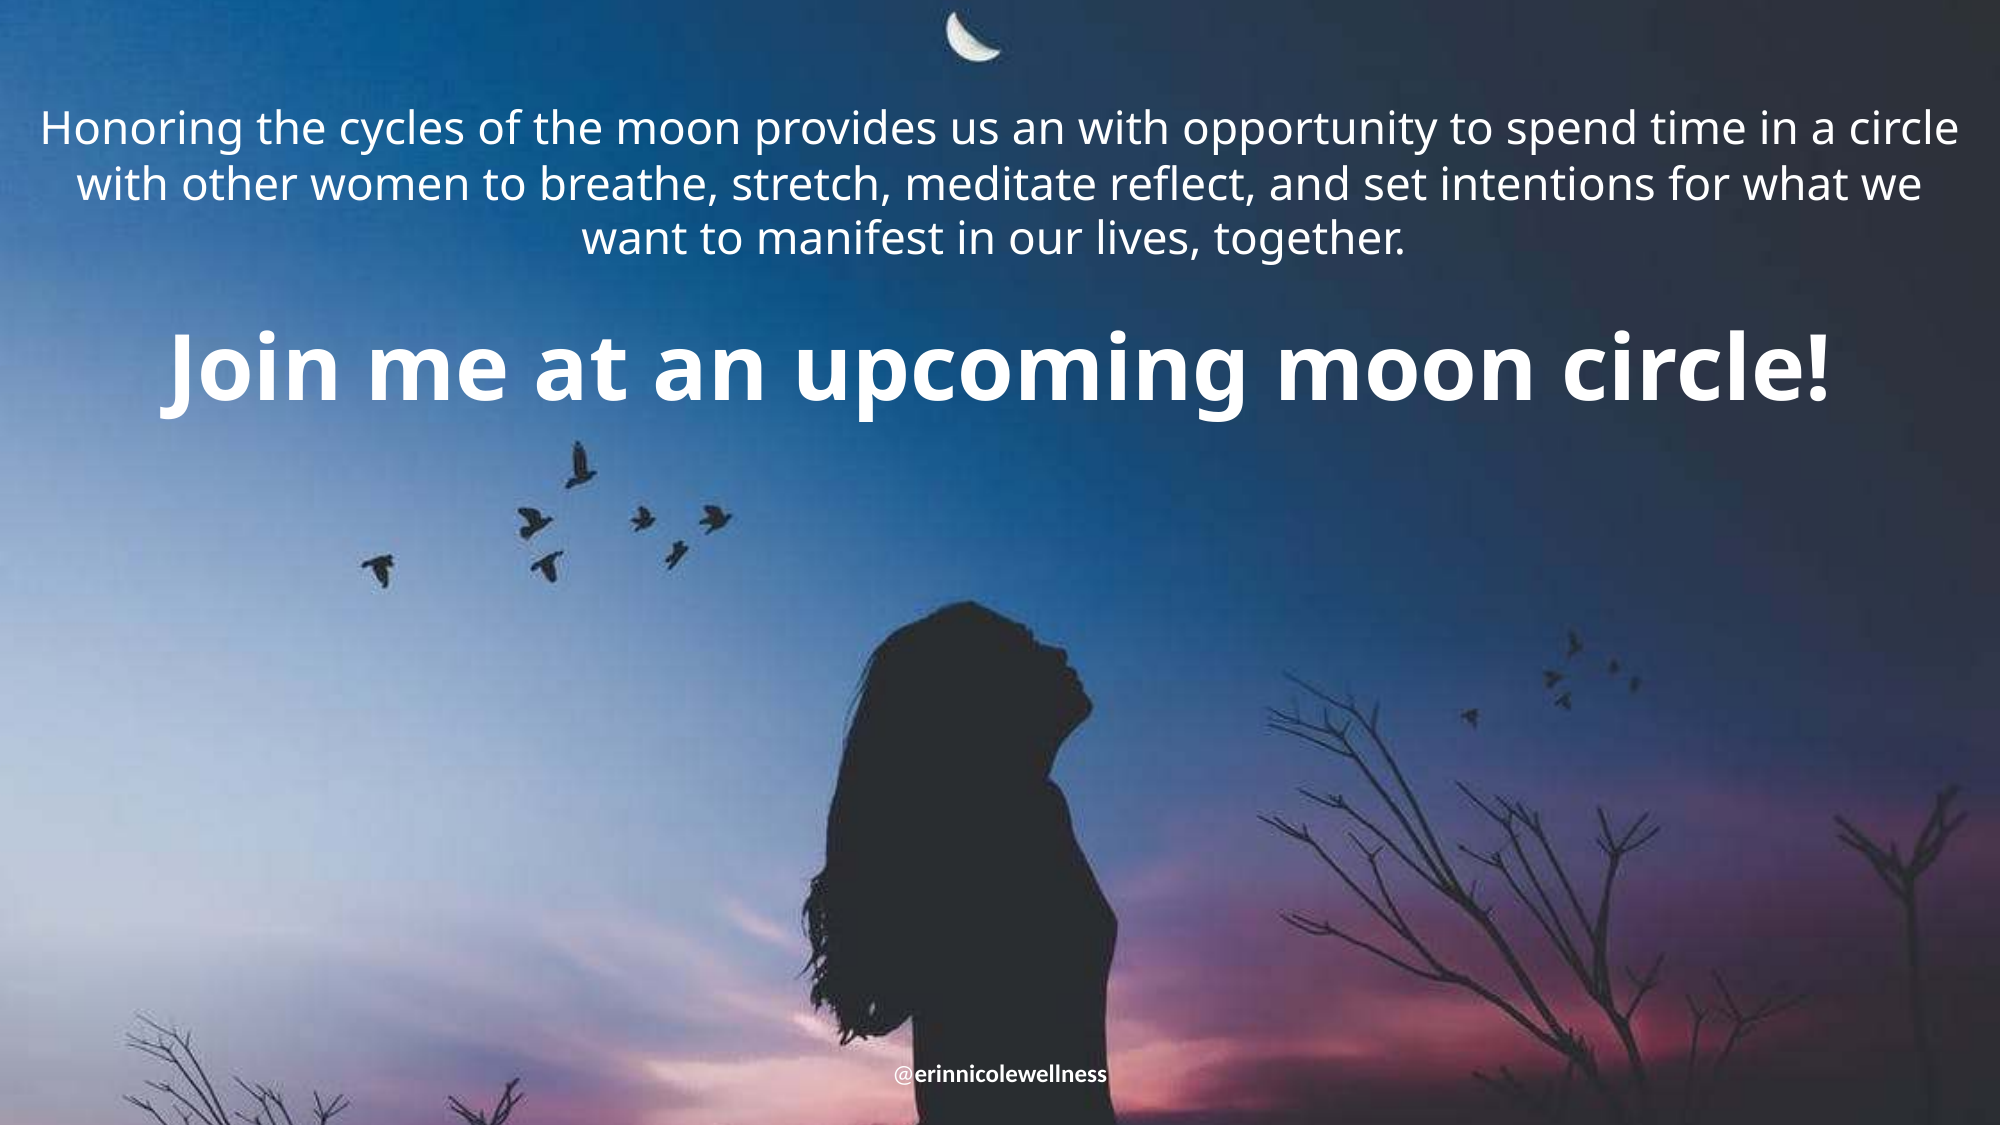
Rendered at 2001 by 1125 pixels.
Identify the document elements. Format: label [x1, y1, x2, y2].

list [0, 0, 2000, 1125]
